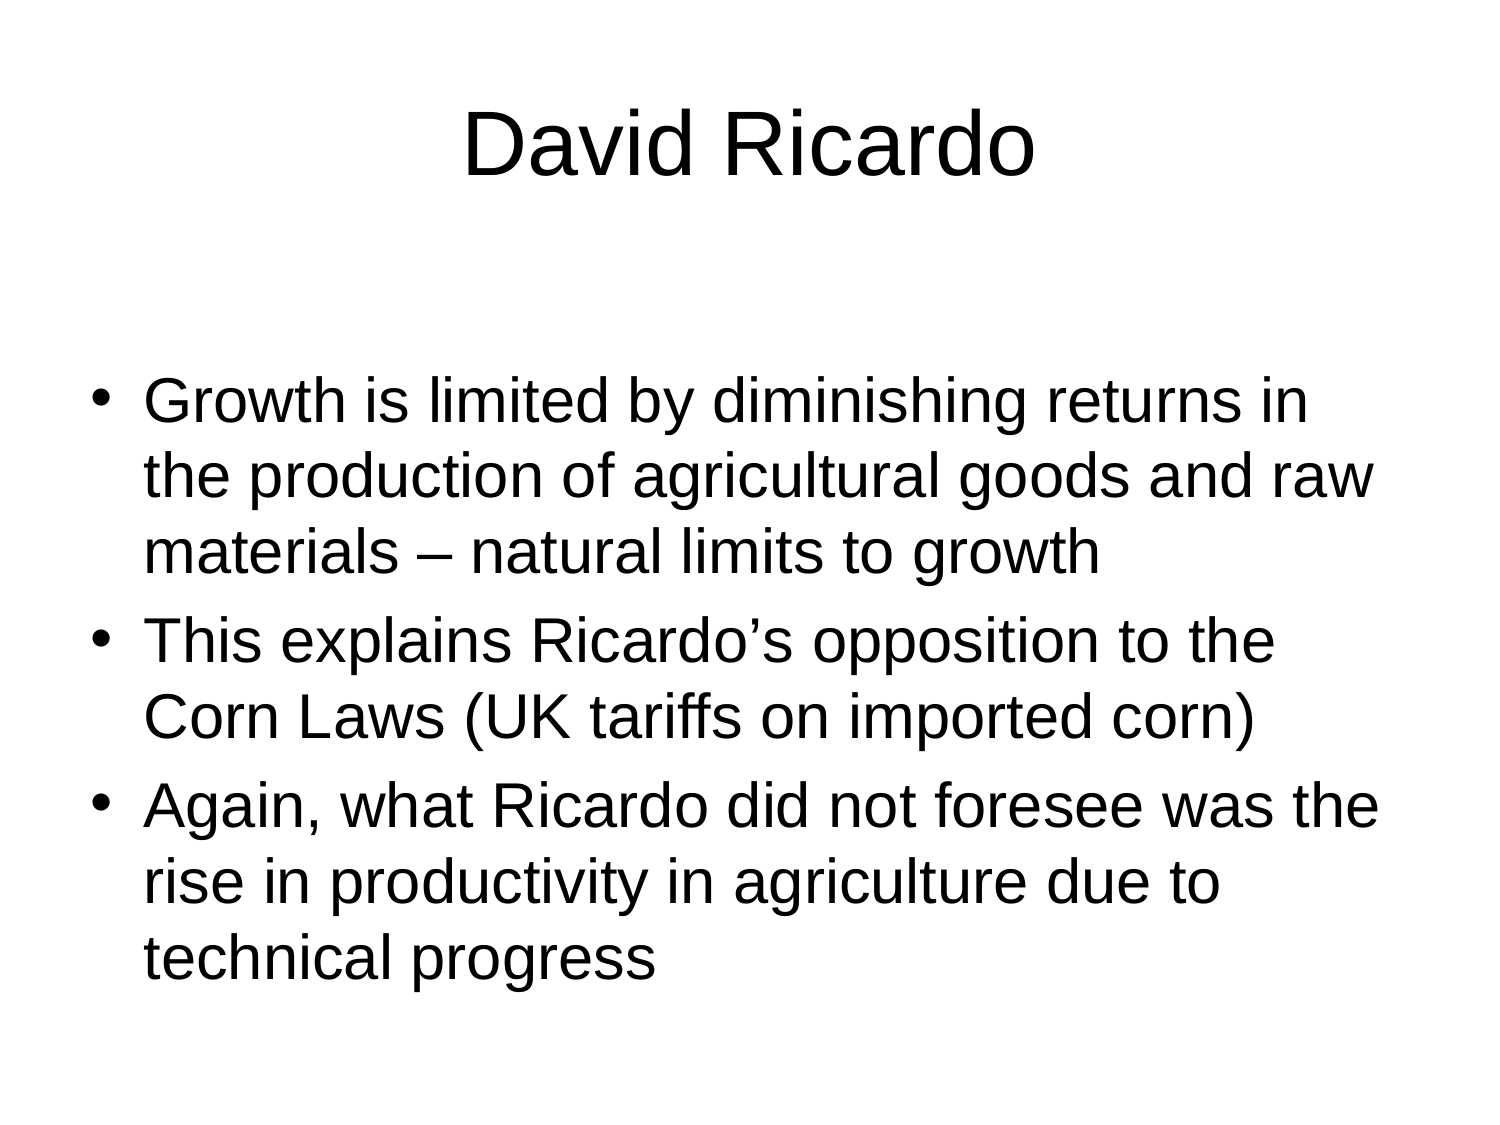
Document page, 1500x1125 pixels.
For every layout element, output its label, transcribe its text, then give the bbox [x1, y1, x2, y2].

title David Ricardo [75, 45, 1425, 233]
list Growth is limited by diminishing returns in the production of agricultural goods and raw materials – natural limits to growth This explains Ricardo’s opposition to the Corn Laws (UK tariffs on imported corn) Again, what Ricardo did not foresee was the rise in productivity in agriculture due to technical progress [75, 262, 1425, 1005]
